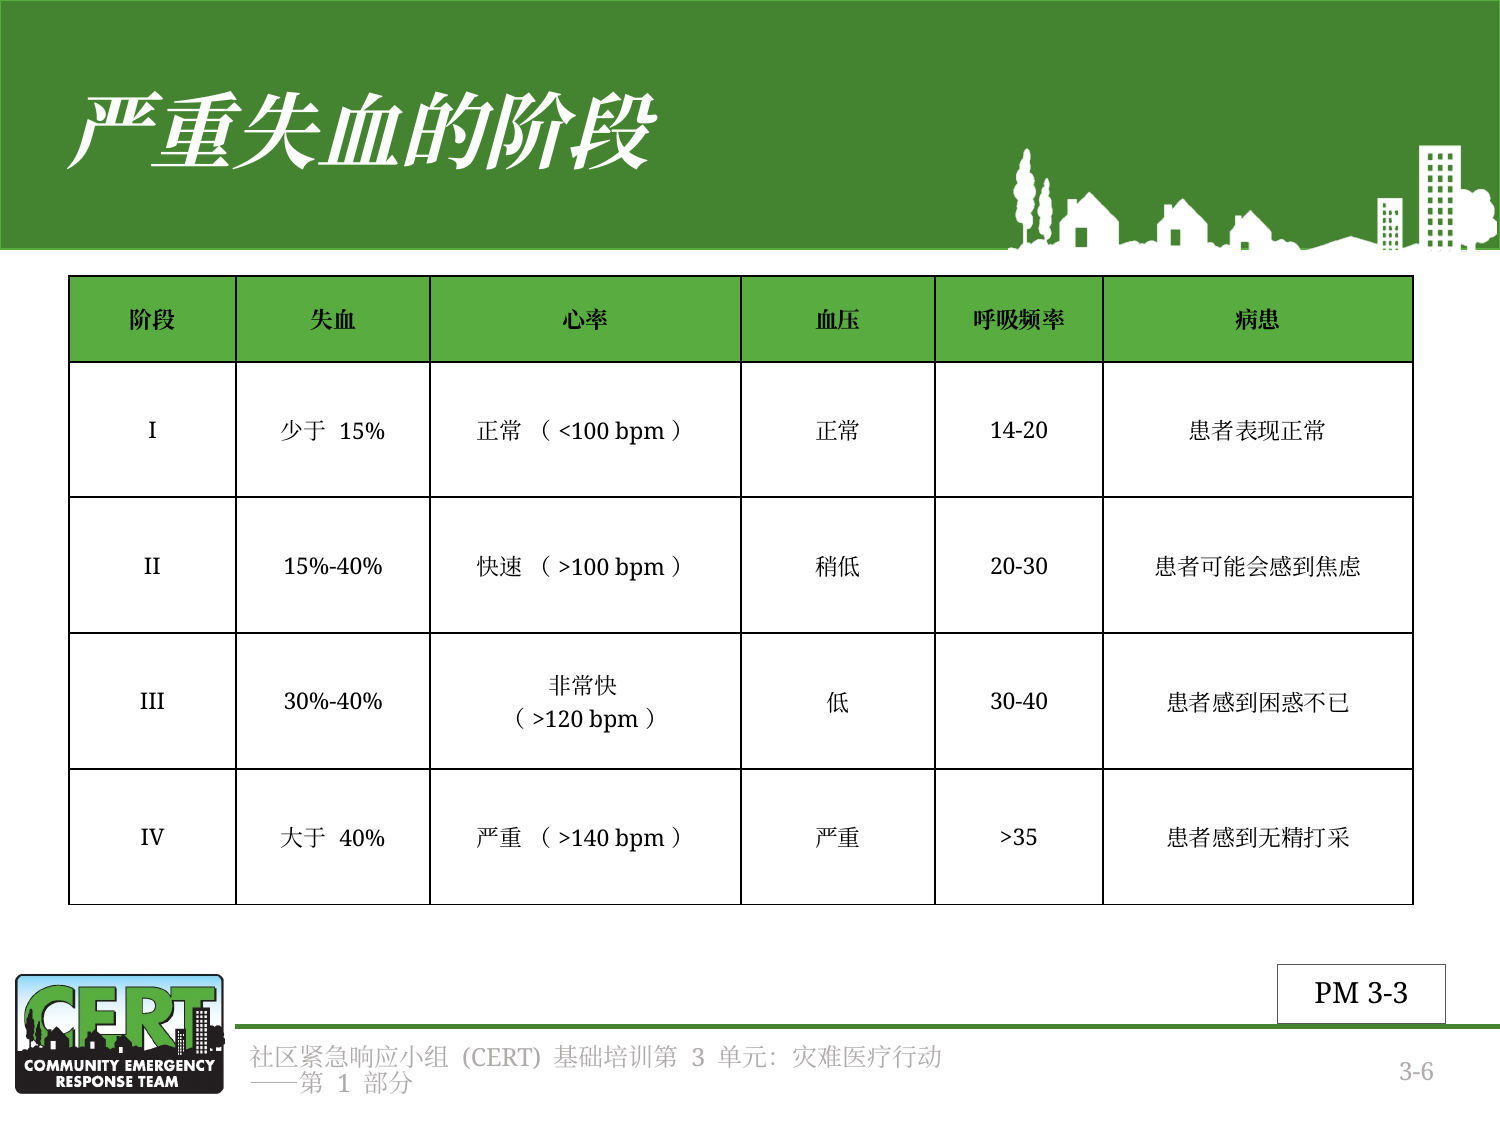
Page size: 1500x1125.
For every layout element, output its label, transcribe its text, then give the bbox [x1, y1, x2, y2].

table_header 病患 [1104, 277, 1412, 361]
table_header 呼吸频率 [936, 277, 1102, 361]
table_cell 快速 （>100 bpm） [431, 498, 740, 632]
picture [14, 973, 225, 1094]
table_cell 患者表现正常 [1104, 363, 1412, 496]
table_cell 严重 [742, 770, 934, 904]
table_header 血压 [742, 277, 934, 361]
table_cell 正常 [742, 363, 934, 496]
table_header 阶段 [70, 277, 235, 361]
title 严重失血的阶段 [51, 52, 1005, 220]
table_cell 患者可能会感到焦虑 [1104, 498, 1412, 632]
table_cell 正常 （<100 bpm） [431, 363, 740, 496]
list 3-6 [1153, 1047, 1450, 1098]
table_cell 15%-40% [237, 498, 429, 632]
table_cell >35 [936, 770, 1102, 904]
table_cell 低 [742, 634, 934, 768]
table_header 失血 [237, 277, 429, 361]
table_cell 非常快 （>120 bpm） [431, 634, 740, 768]
table_cell 30%-40% [237, 634, 429, 768]
table_cell 14-20 [936, 363, 1102, 496]
table_cell I [70, 363, 235, 496]
table_cell III [70, 634, 235, 768]
table_cell 严重 （>140 bpm） [431, 770, 740, 904]
table_cell 稍低 [742, 498, 934, 632]
table_cell 患者感到困惑不已 [1104, 634, 1412, 768]
list 社区紧急响应小组 (CERT) 基础培训第 3 单元：灾难医疗行动——第 1 部分 [234, 1046, 991, 1097]
table_cell 20-30 [936, 498, 1102, 632]
table_cell IV [70, 770, 235, 904]
table_cell 30-40 [936, 634, 1102, 768]
table_cell 大于 40% [237, 770, 429, 904]
table_cell 少于 15% [237, 363, 429, 496]
table_cell II [70, 498, 235, 632]
picture [1005, 138, 1500, 252]
table_header 心率 [431, 277, 740, 361]
list PM 3-3 [1277, 964, 1446, 1024]
table_cell 患者感到无精打采 [1104, 770, 1412, 904]
